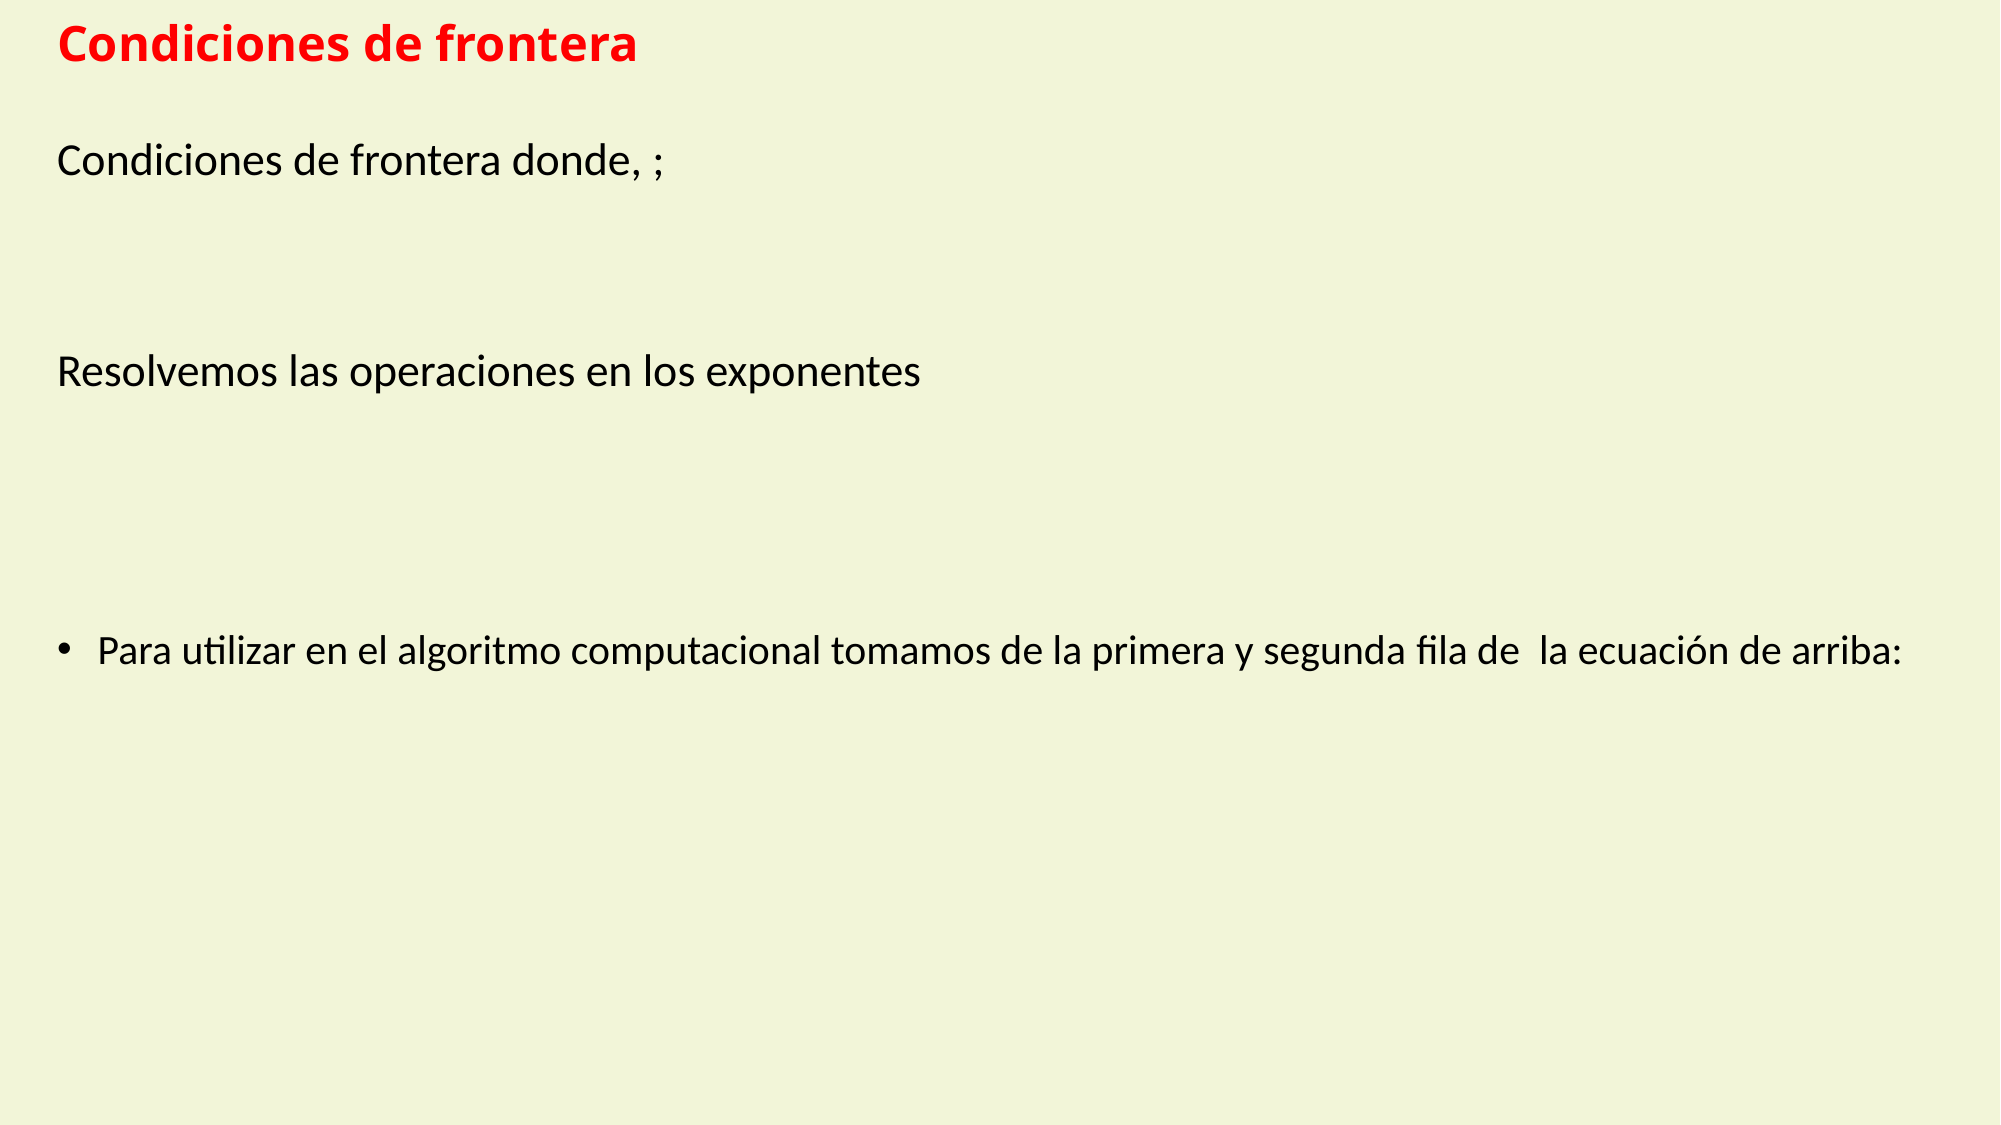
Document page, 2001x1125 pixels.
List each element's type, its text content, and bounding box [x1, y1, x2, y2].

title Condiciones de frontera [42, 11, 1863, 80]
